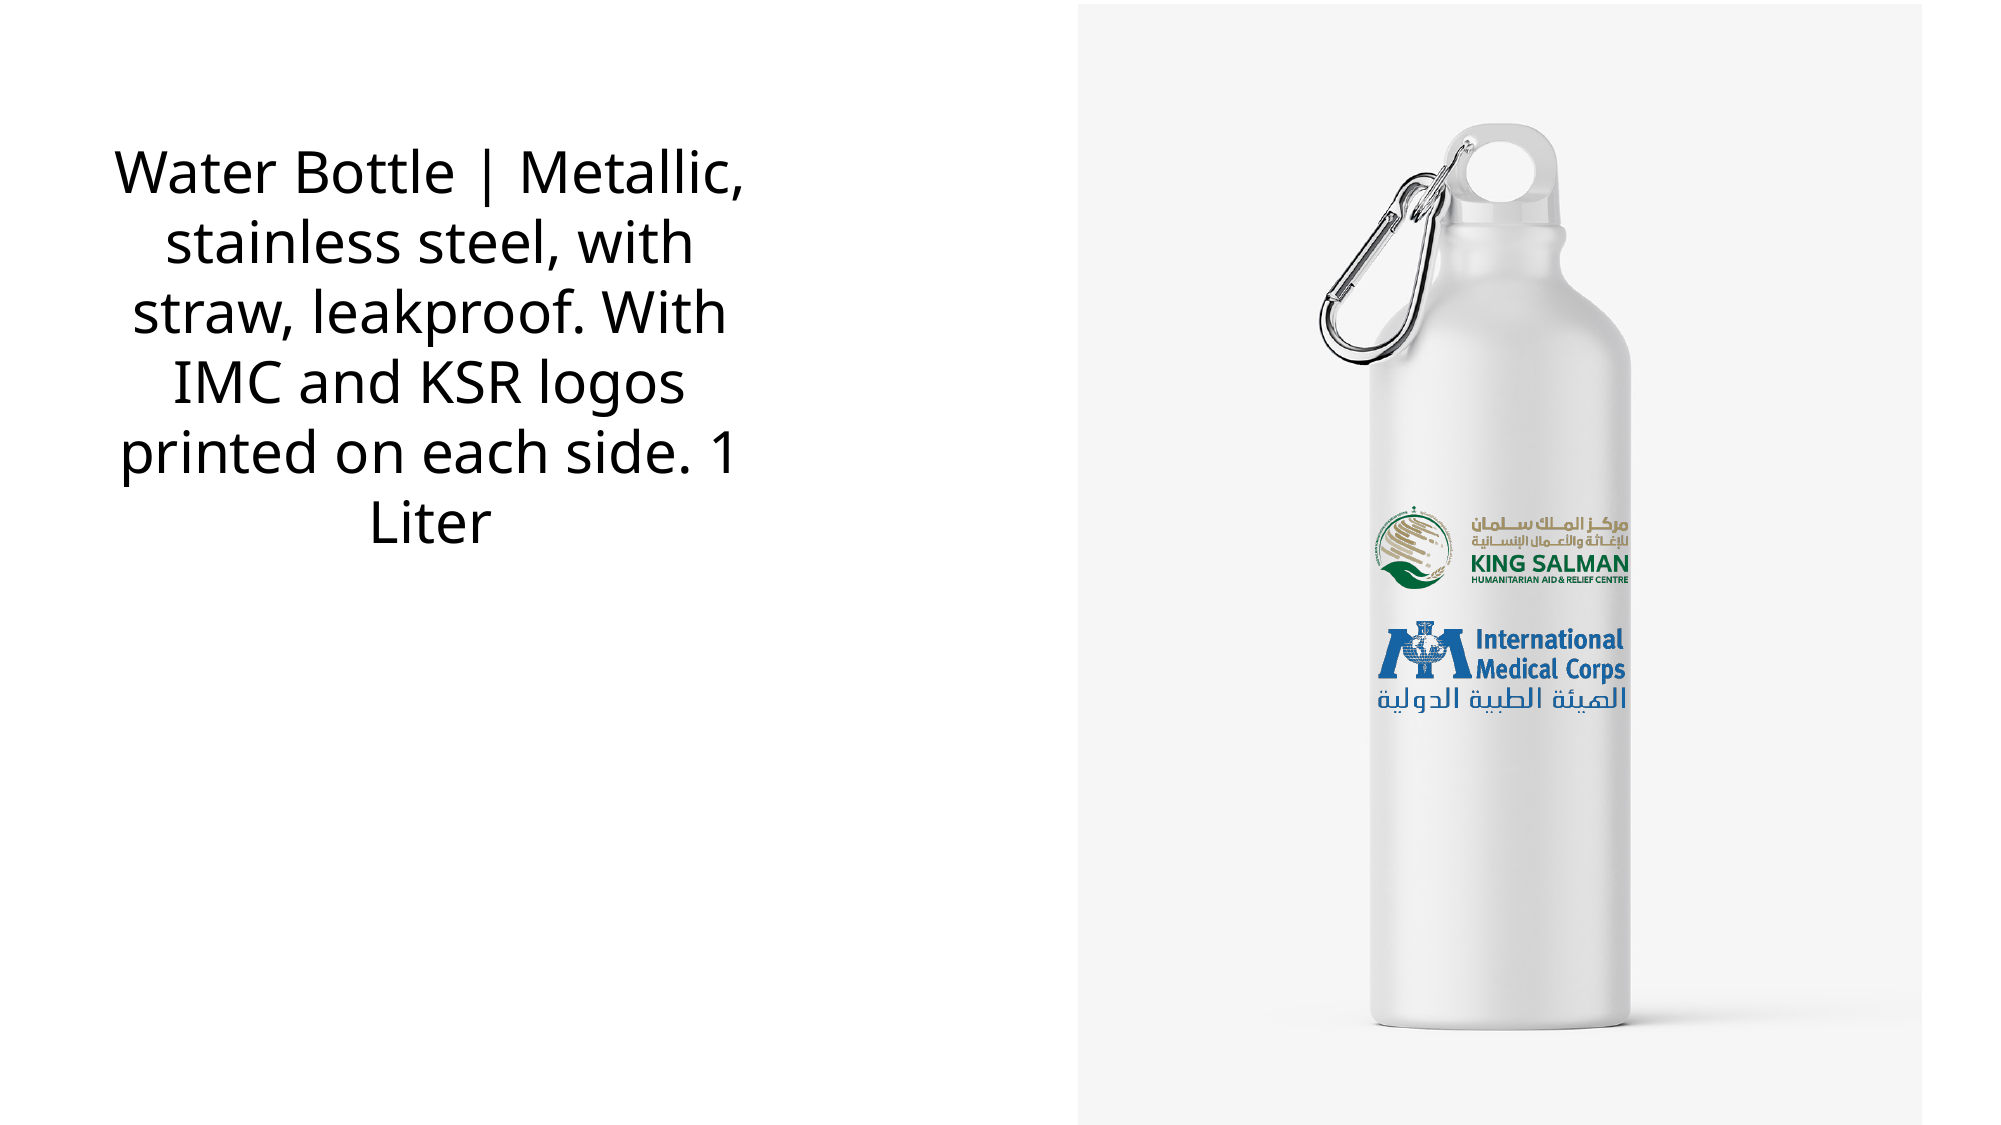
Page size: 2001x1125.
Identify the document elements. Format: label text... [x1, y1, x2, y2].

picture [1077, 4, 1923, 1125]
text_box Water Bottle | Metallic, stainless steel, with straw, leakproof. With IMC and KSR logos printed on each side. 1 Liter [98, 128, 763, 563]
